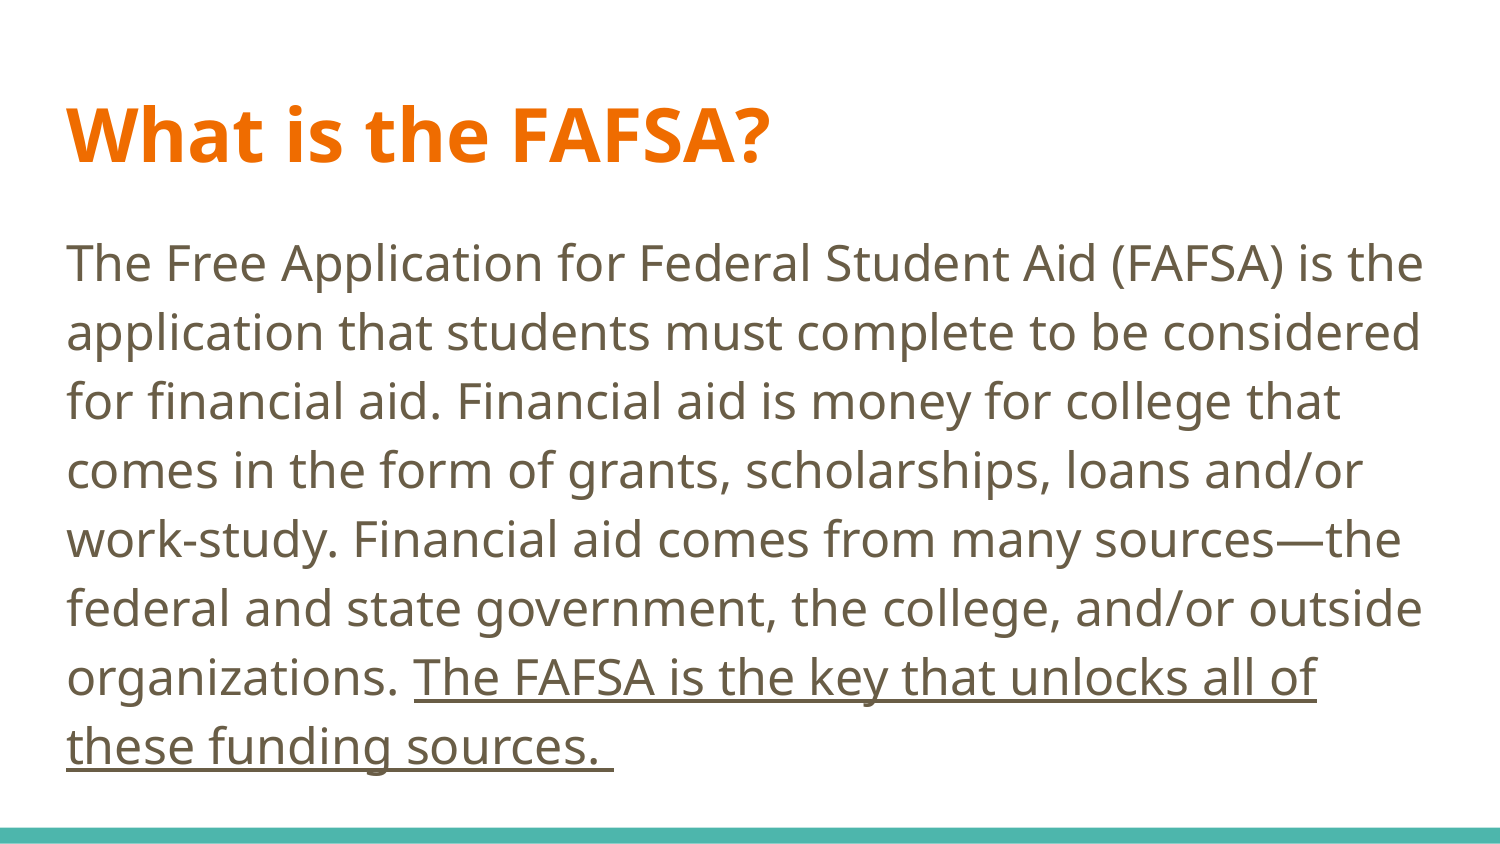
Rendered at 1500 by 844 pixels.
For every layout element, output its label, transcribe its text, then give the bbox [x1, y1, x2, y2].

list The Free Application for Federal Student Aid (FAFSA) is the application that students must complete to be considered for financial aid. Financial aid is money for college that comes in the form of grants, scholarships, loans and/or work-study. Financial aid comes from many sources—the federal and state government, the college, and/or outside organizations. The FAFSA is the key that unlocks all of these funding sources. [51, 207, 1449, 794]
title What is the FAFSA? [51, 72, 1449, 189]
